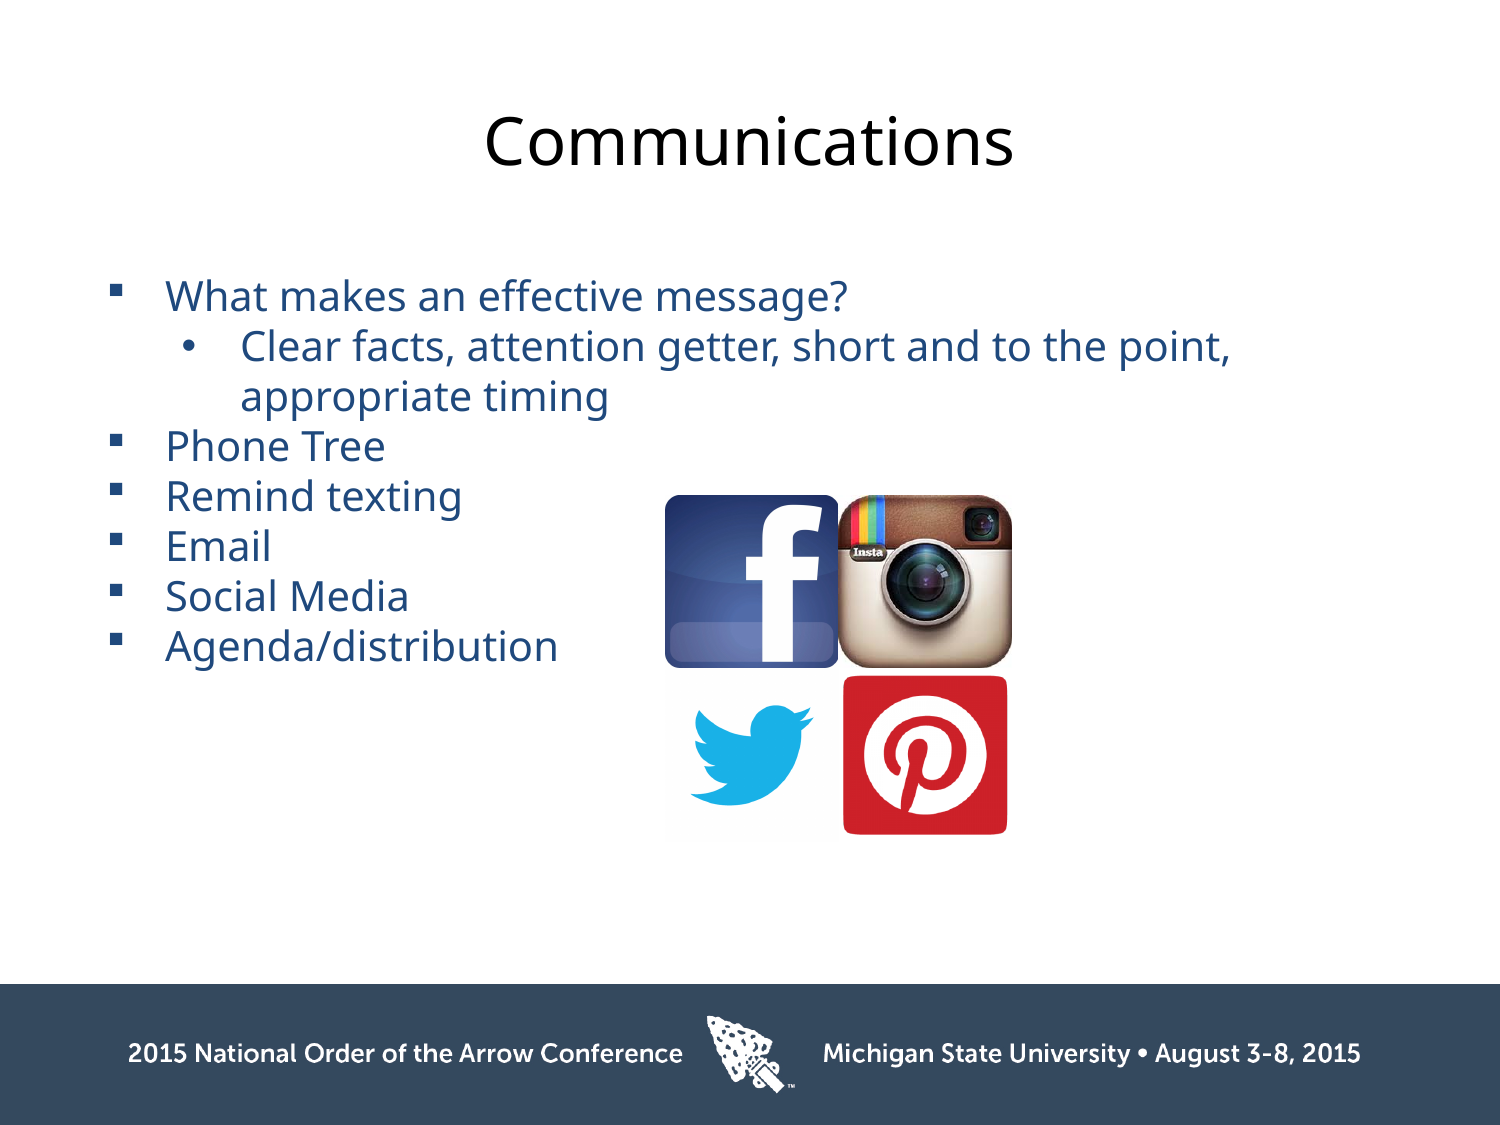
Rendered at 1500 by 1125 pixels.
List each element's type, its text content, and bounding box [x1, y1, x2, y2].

list What makes an effective message? Clear facts, attention getter, short and to the point, appropriate timing Phone Tree Remind texting Email Social Media Agenda/distribution [75, 262, 1425, 1005]
title Communications [75, 45, 1425, 233]
picture [0, 0, 1500, 1125]
